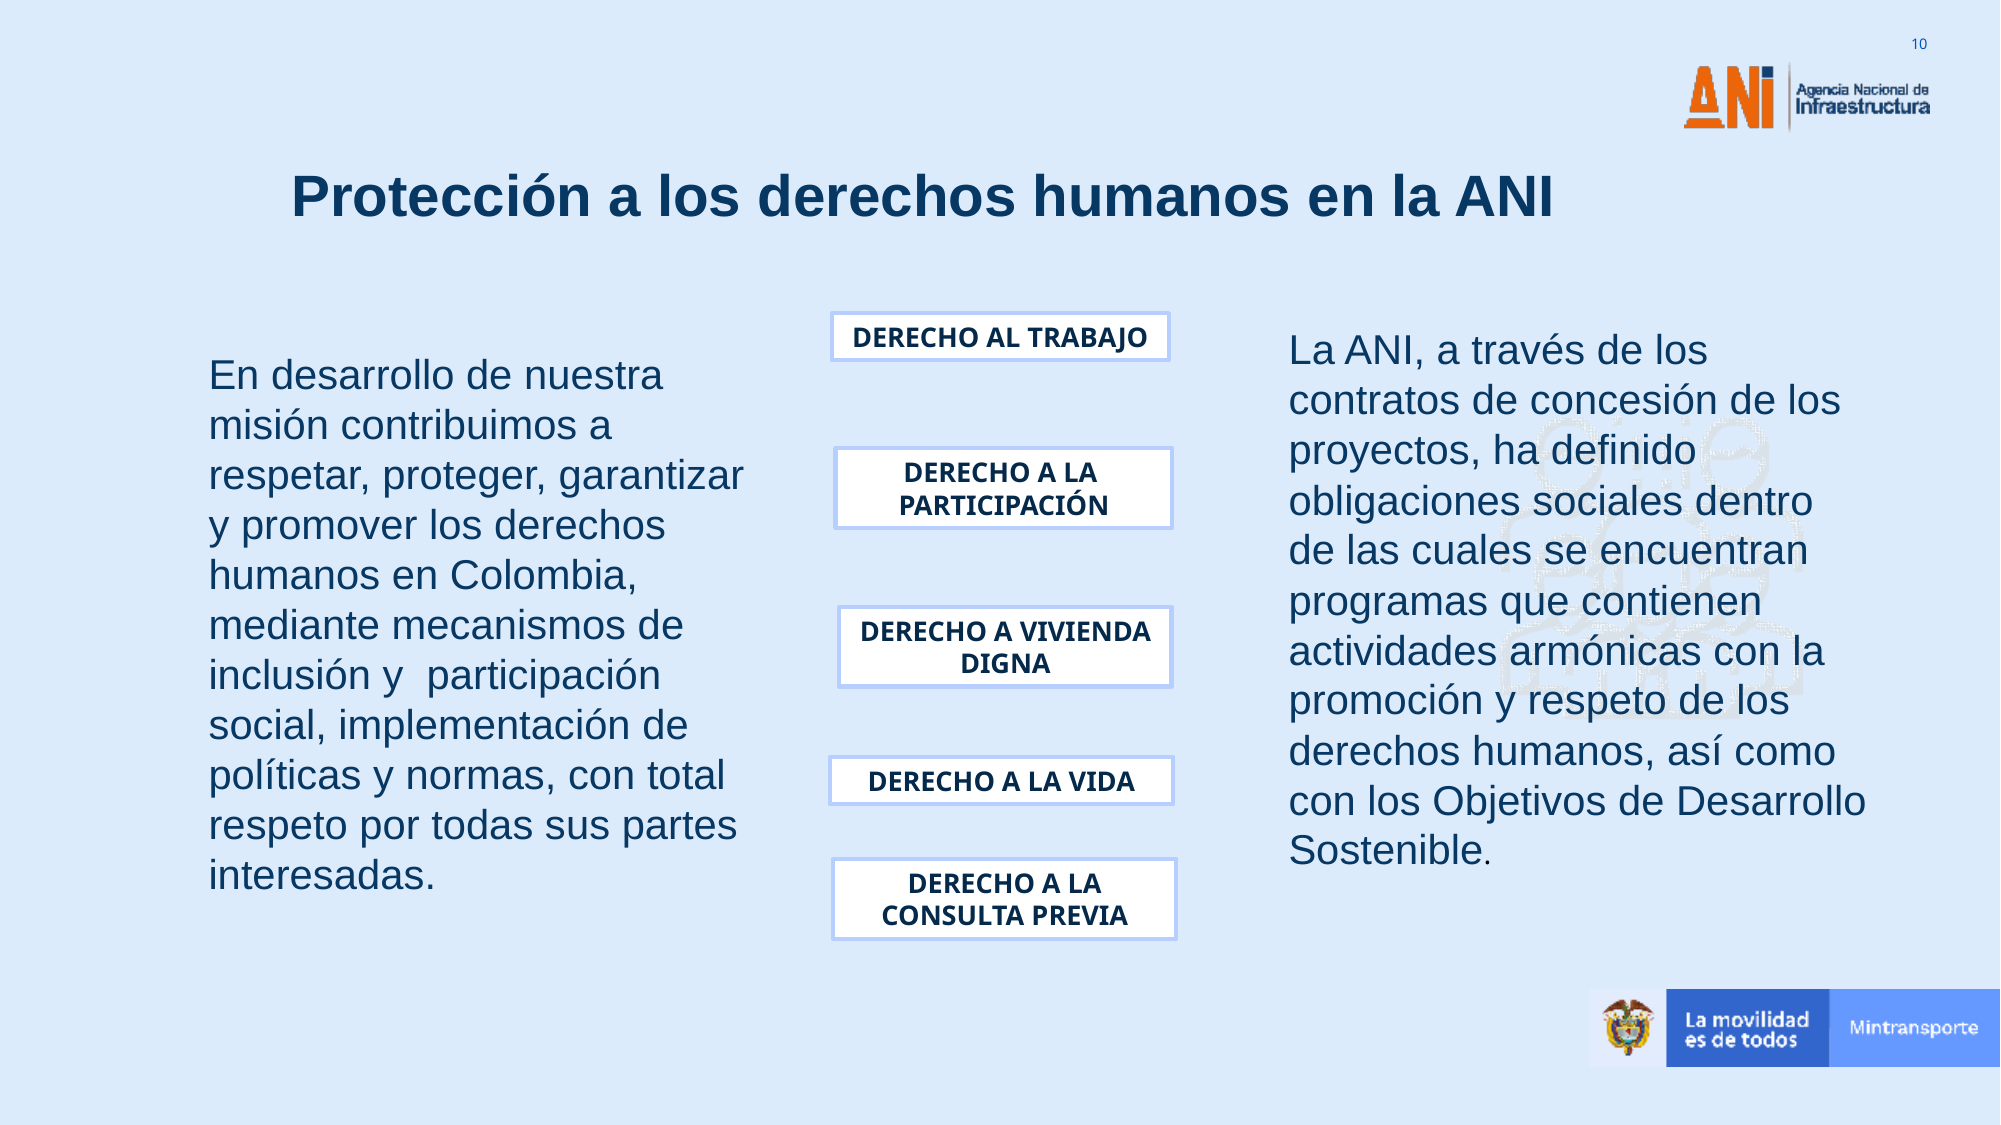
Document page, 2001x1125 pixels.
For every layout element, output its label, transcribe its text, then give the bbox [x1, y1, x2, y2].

picture [1590, 989, 2000, 1067]
text_box DERECHO A LA VIDA [828, 755, 1175, 806]
text_box DERECHO A LA CONSULTA PREVIA [831, 857, 1178, 941]
text_box La ANI, a través de los contratos de concesión de los proyectos, ha definido obligaciones sociales dentro de las cuales se encuentran programas que contienen actividades armónicas con la promoción y respeto de los derechos humanos, así como con los Objetivos de Desarrollo Sostenible. [1273, 315, 1886, 881]
text_box DERECHO A VIVIENDA DIGNA [837, 605, 1174, 689]
picture [1684, 62, 1930, 133]
text_box En desarrollo de nuestra misión contribuimos a respetar, proteger, garantizar y promover los derechos humanos en Colombia, mediante mecanismos de inclusión y participación social, implementación de políticas y normas, con total respeto por todas sus partes interesadas. [193, 340, 779, 956]
text_box DERECHO A LA PARTICIPACIÓN [833, 446, 1174, 530]
text_box DERECHO AL TRABAJO [830, 311, 1171, 362]
text_box Protección a los derechos humanos en la ANI [276, 150, 1980, 236]
picture [1494, 399, 1811, 725]
